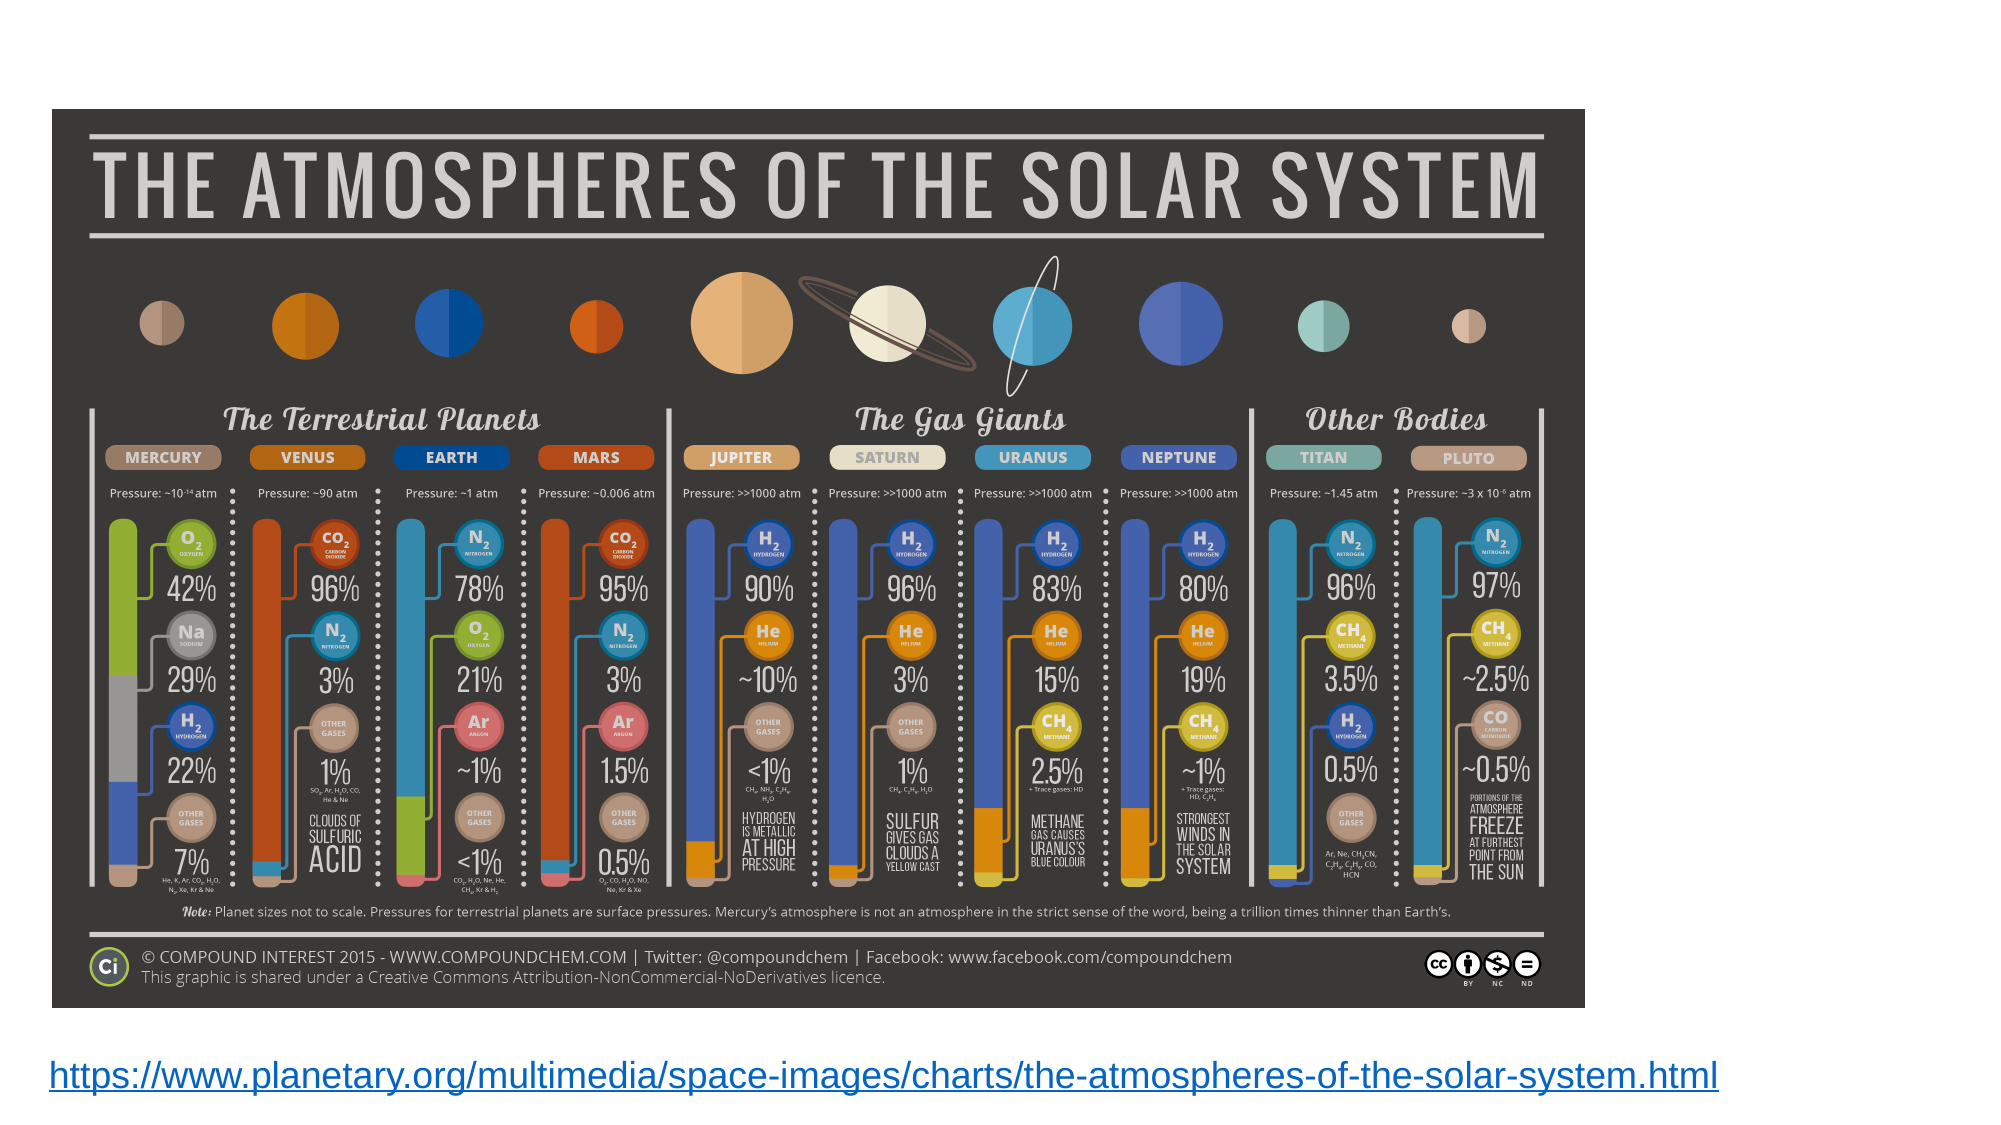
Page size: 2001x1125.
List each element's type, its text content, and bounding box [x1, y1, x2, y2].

picture [52, 109, 1585, 1008]
text_box https://www.planetary.org/multimedia/space-images/charts/the-atmospheres-of-the-solar-system.html [34, 1043, 1871, 1104]
